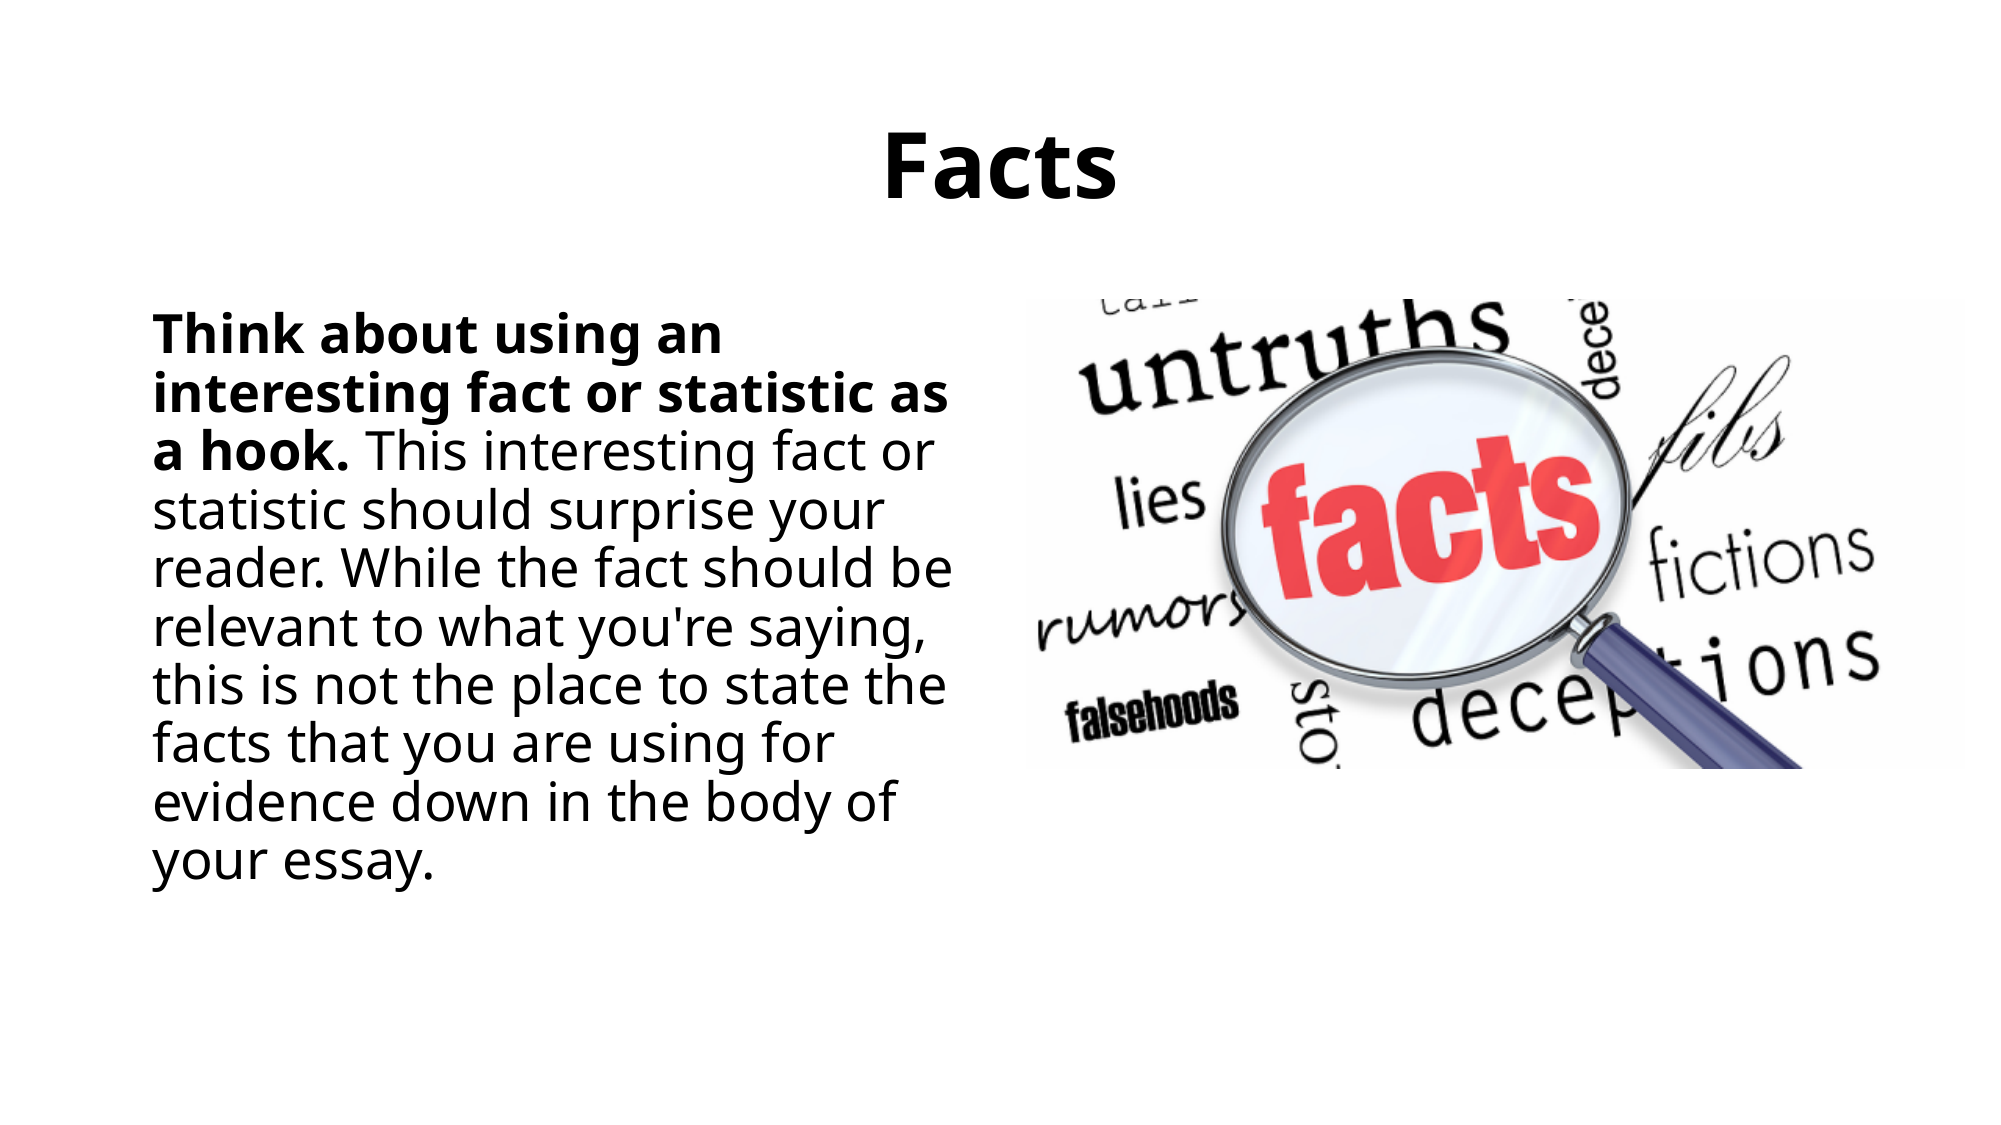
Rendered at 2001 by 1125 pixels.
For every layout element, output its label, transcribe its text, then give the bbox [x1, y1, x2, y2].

list Think about using an interesting fact or statistic as a hook. This interesting fact or statistic should surprise your reader. While the fact should be relevant to what you're saying, this is not the place to state the facts that you are using for evidence down in the body of your essay. [137, 299, 1012, 1014]
title Facts [137, 59, 1863, 278]
picture [1026, 299, 1965, 769]
